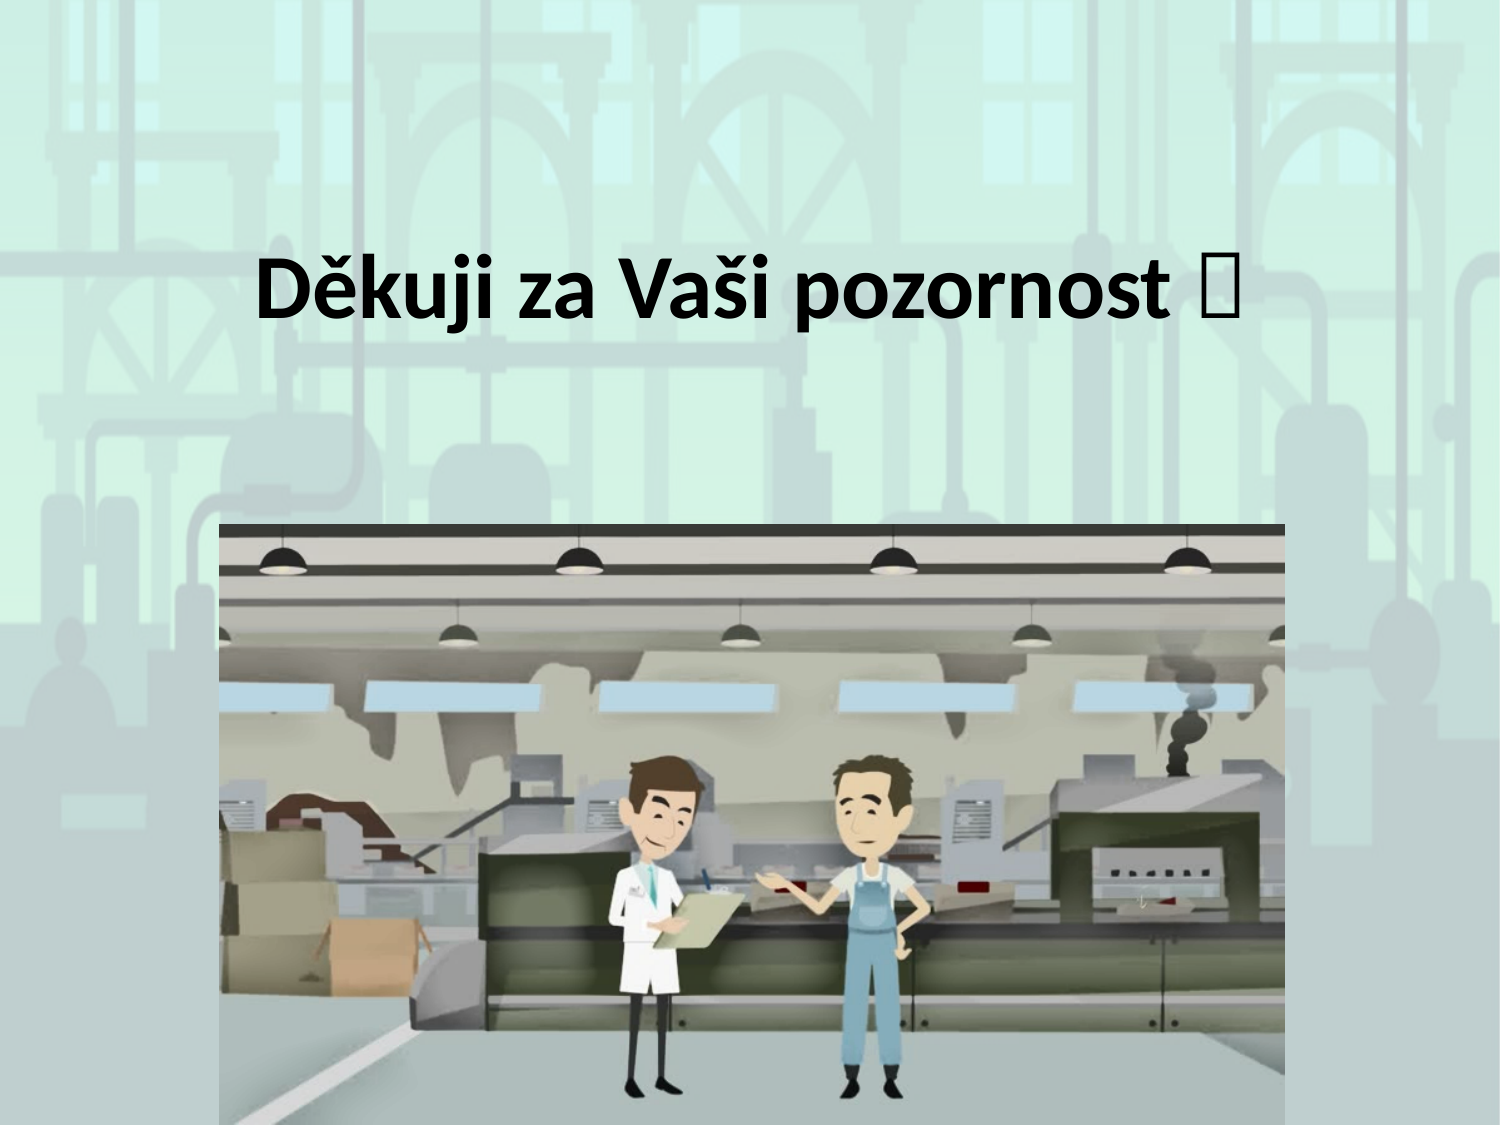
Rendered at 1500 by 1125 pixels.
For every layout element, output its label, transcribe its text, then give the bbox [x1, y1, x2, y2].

title Děkuji za Vaši pozornost  [76, 69, 1427, 495]
picture [218, 524, 1285, 1125]
